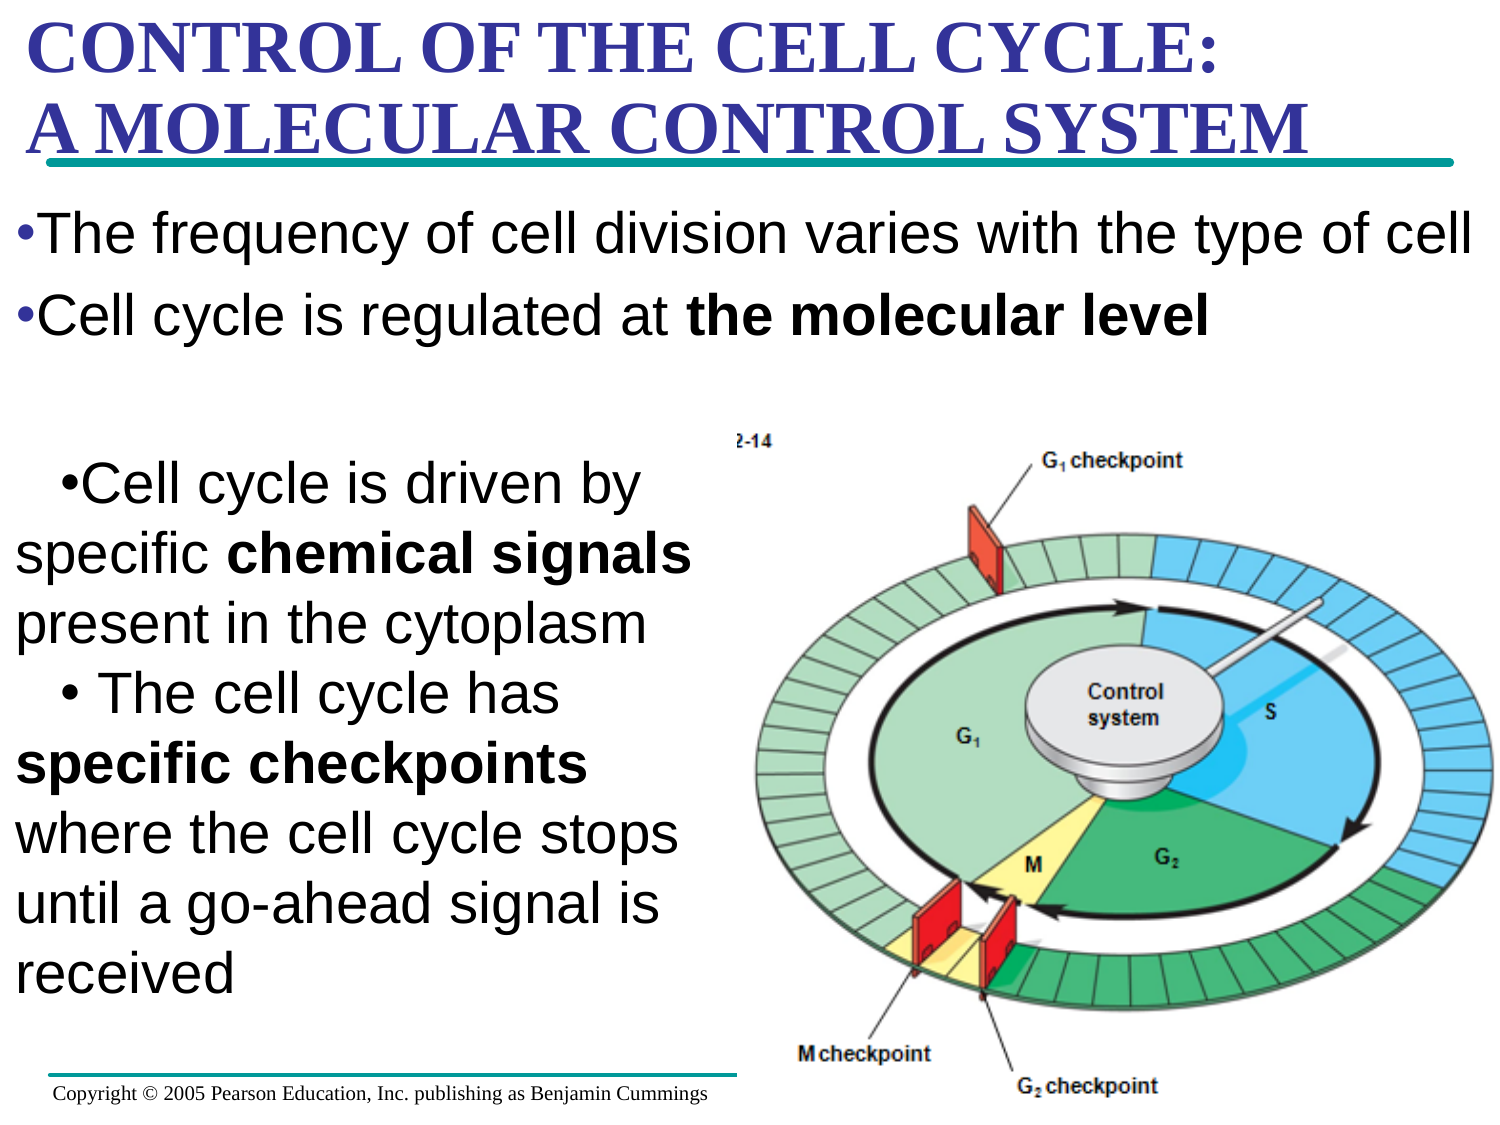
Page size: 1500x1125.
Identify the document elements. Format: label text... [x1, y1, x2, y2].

text_box Cell cycle is driven by specific chemical signals present in the cytoplasm The cell cycle has specific checkpoints where the cell cycle stops until a go-ahead signal is received [0, 437, 732, 1019]
list The frequency of cell division varies with the type of cell Cell cycle is regulated at the molecular level [0, 187, 1500, 428]
title Control of the Cell Cycle: a molecular control system [0, 0, 1400, 179]
picture [737, 424, 1500, 1101]
